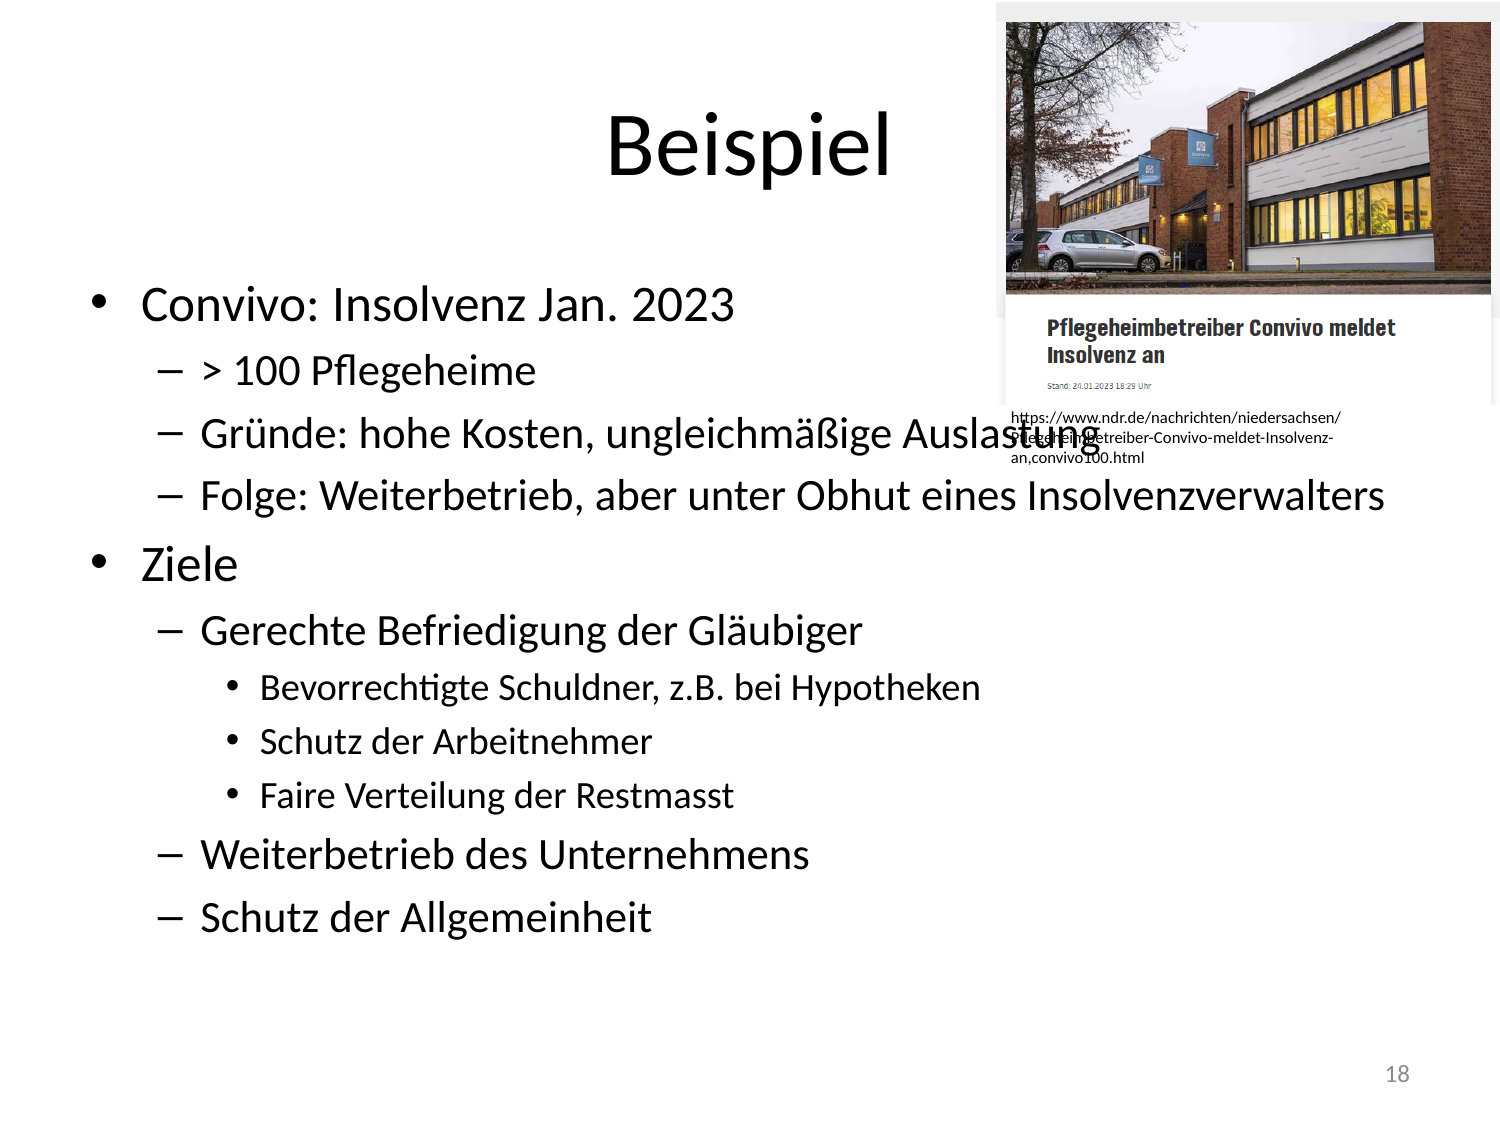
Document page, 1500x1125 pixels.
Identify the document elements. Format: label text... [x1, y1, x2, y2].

picture [995, 2, 1500, 405]
slide_number 18 [1074, 1042, 1425, 1103]
title Beispiel [75, 45, 990, 233]
list Convivo: Insolvenz Jan. 2023 > 100 Pflegeheime Gründe: hohe Kosten, ungleichmäßige Auslastung Folge: Weiterbetrieb, aber unter Obhut eines Insolvenzverwalters Ziele Gerechte Befriedigung der Gläubiger Bevorrechtigte Schuldner, z.B. bei Hypotheken Schutz der Arbeitnehmer Faire Verteilung der Restmasst Weiterbetrieb des Unternehmens Schutz der Allgemeinheit [75, 262, 1425, 1005]
text_box https://www.ndr.de/nachrichten/niedersachsen/Pflegeheimbetreiber-Convivo-meldet-Insolvenz-an,convivo100.html [996, 411, 1483, 474]
